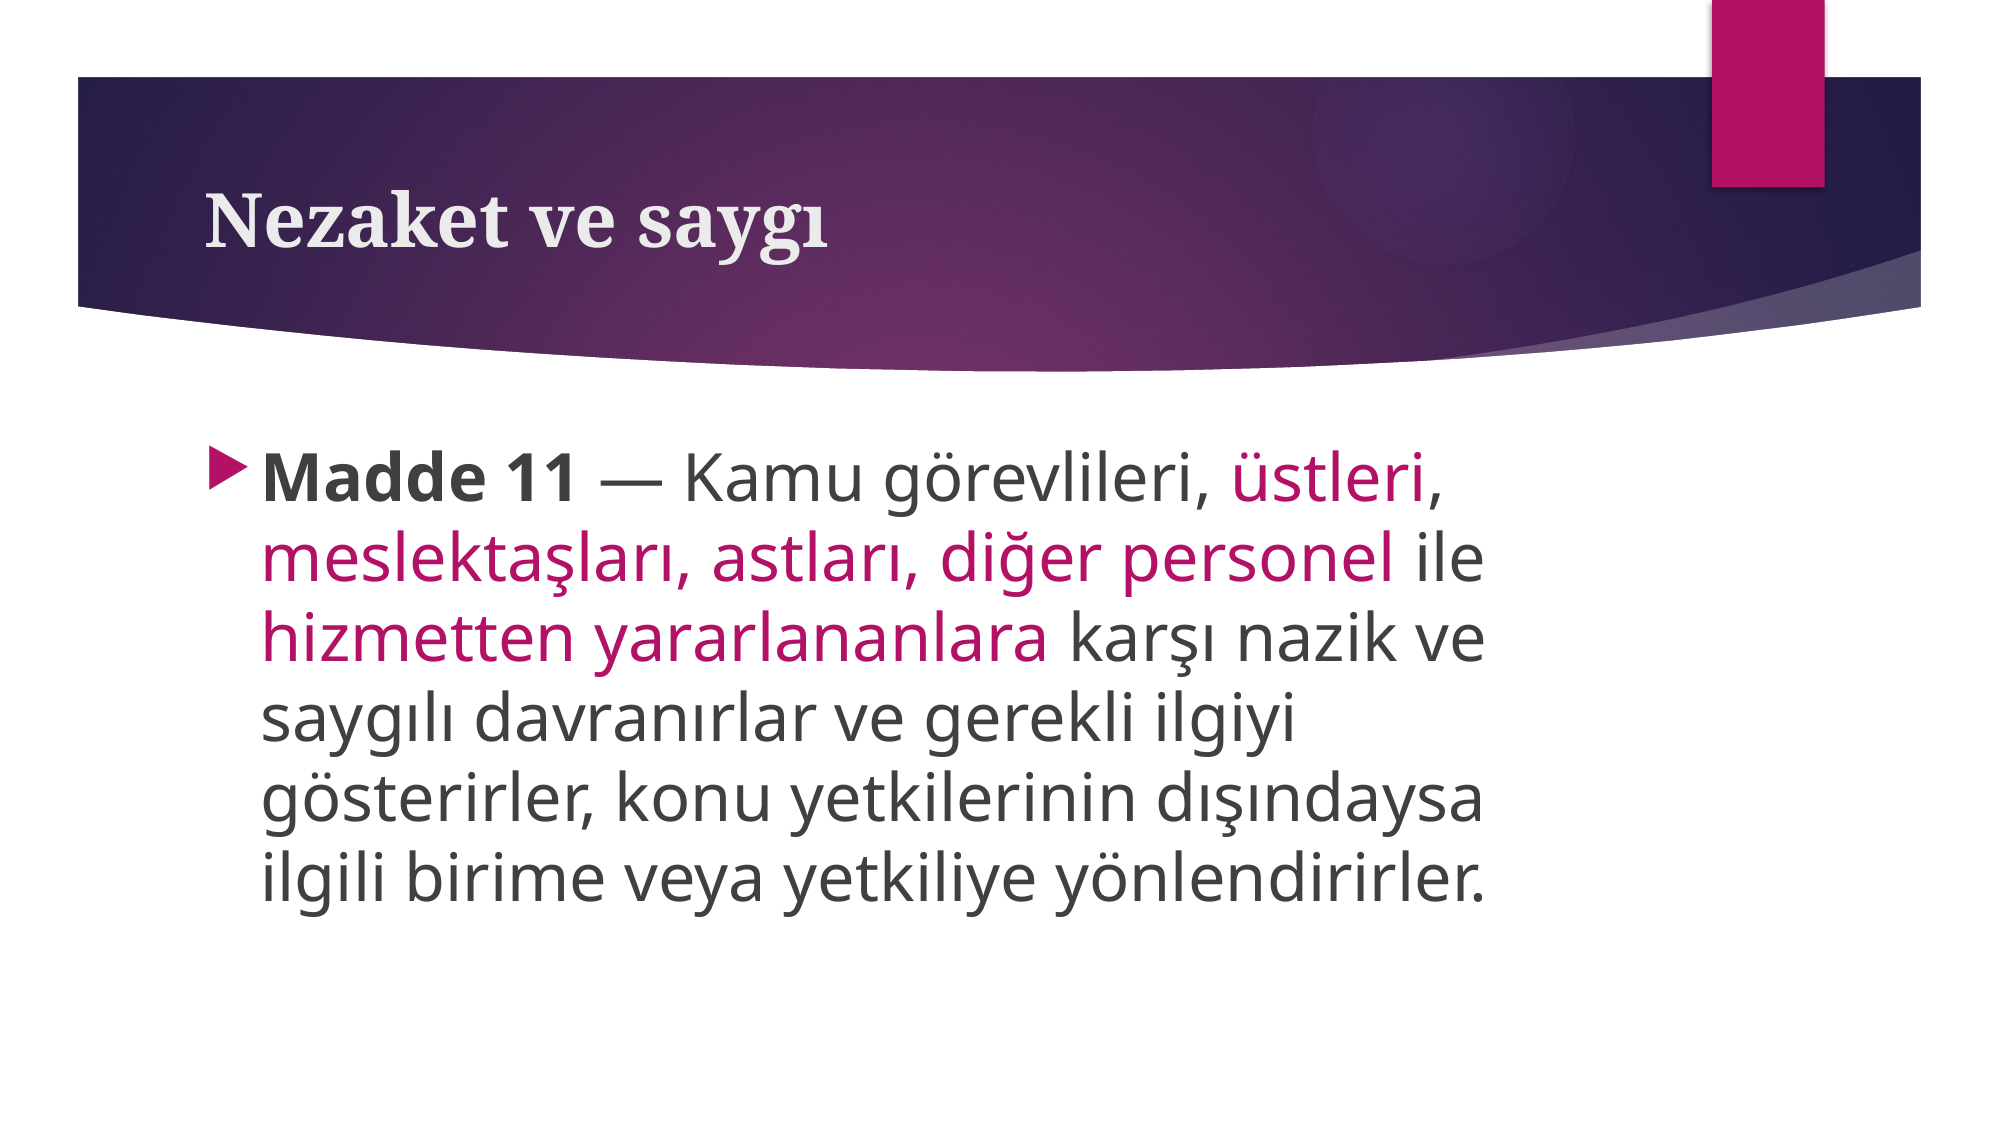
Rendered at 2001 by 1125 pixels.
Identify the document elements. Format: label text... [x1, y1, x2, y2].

title Nezaket ve saygı [189, 159, 1627, 276]
list Madde 11 — Kamu görevlileri, üstleri, meslektaşları, astları, diğer personel ile hizmetten yararlananlara karşı nazik ve saygılı davranırlar ve gerekli ilgiyi gösterirler, konu yetkilerinin dışındaysa ilgili birime veya yetkiliye yönlendirirler. [189, 427, 1638, 988]
